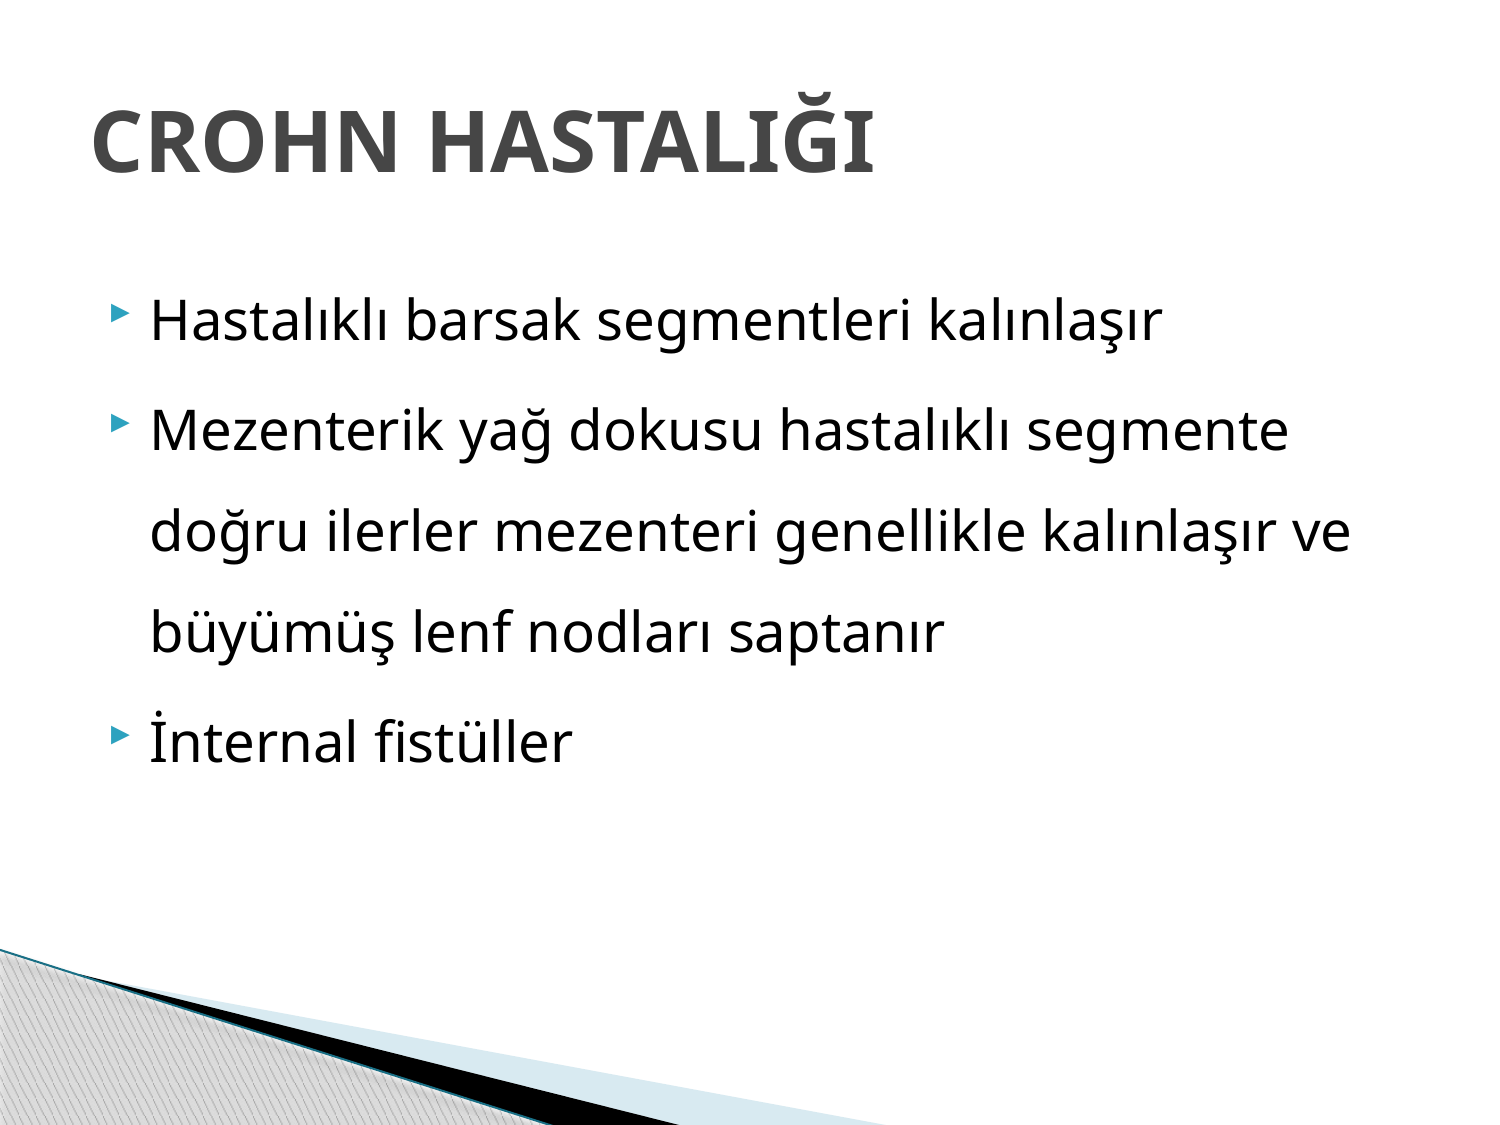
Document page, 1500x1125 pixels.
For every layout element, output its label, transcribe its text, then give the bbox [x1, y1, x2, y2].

title CROHN HASTALIĞI [75, 45, 1425, 233]
list Hastalıklı barsak segmentleri kalınlaşır Mezenterik yağ dokusu hastalıklı segmente doğru ilerler mezenteri genellikle kalınlaşır ve büyümüş lenf nodları saptanır İnternal fistüller [74, 242, 1426, 986]
